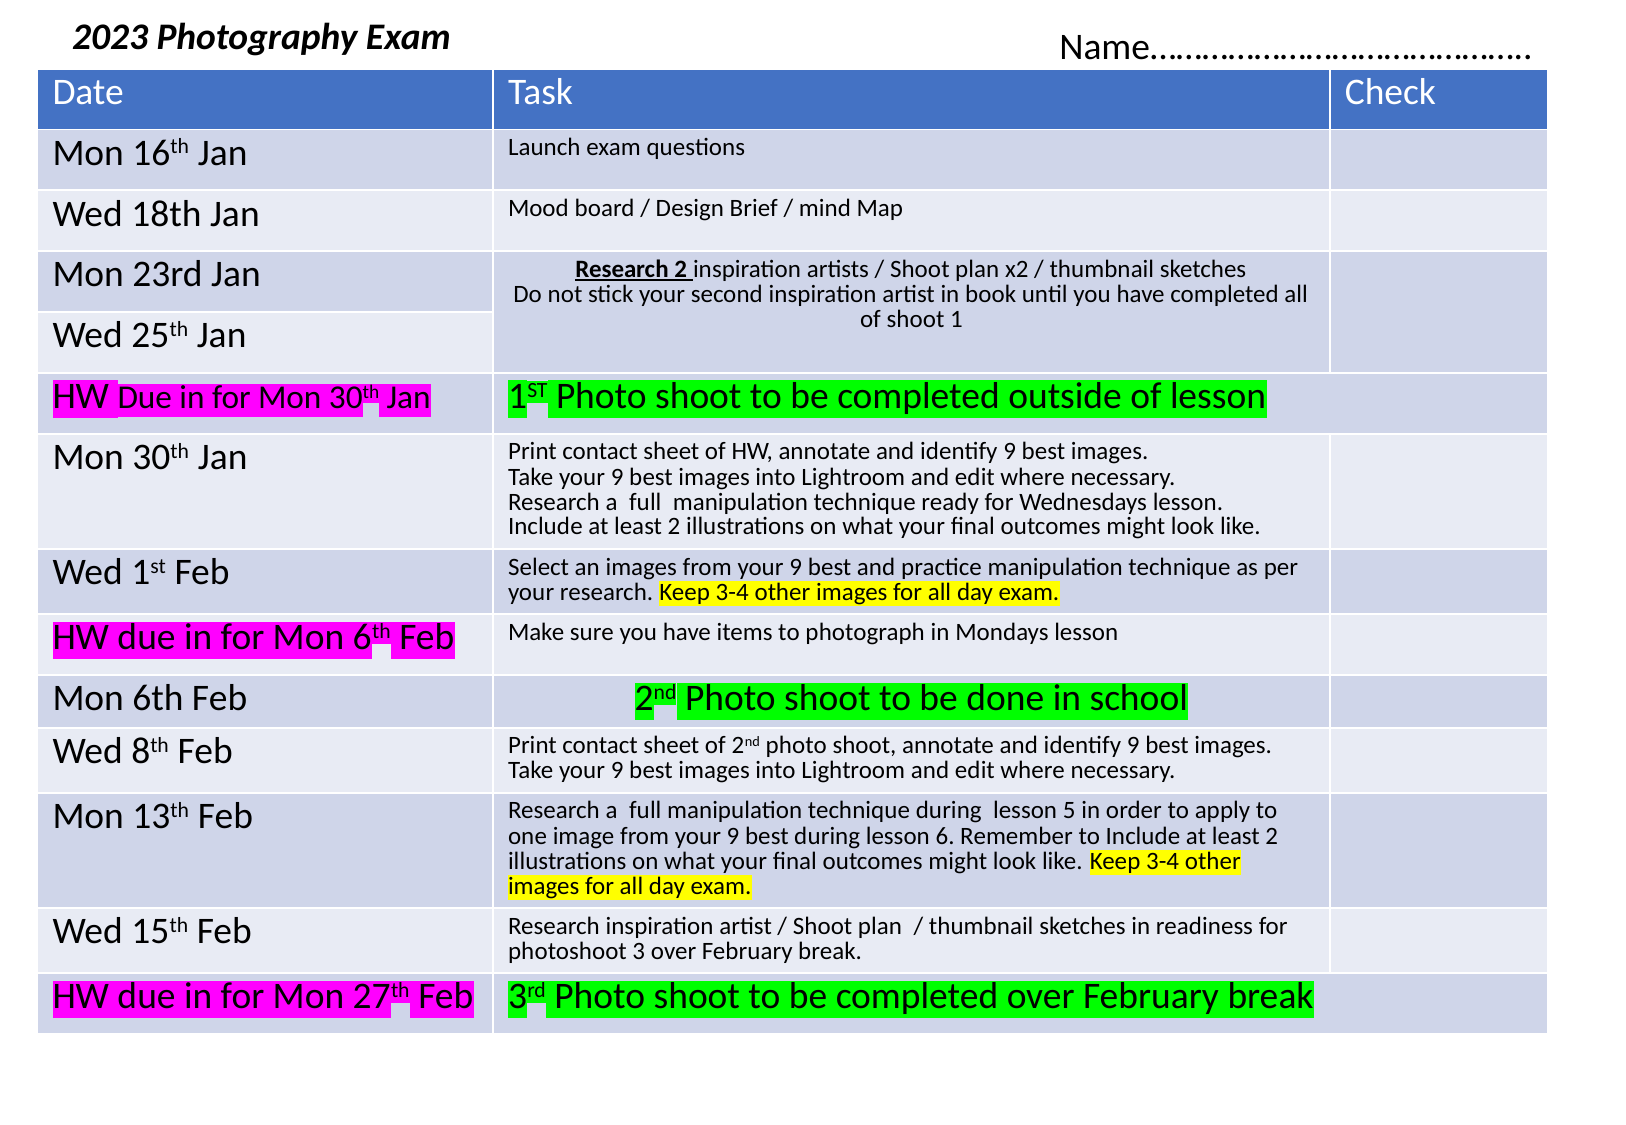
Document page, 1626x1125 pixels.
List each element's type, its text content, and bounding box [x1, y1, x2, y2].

text_box Name…………………………………….. [1044, 14, 1625, 75]
table_cell HW due in for Mon 6th Feb [38, 615, 492, 674]
table_header Task [494, 70, 1329, 129]
table_cell Wed 8th Feb [38, 729, 492, 792]
table_cell Mood board / Design Brief / mind Map [494, 191, 1329, 250]
table_cell Wed 25th Jan [38, 313, 492, 372]
table_cell Wed 18th Jan [38, 191, 492, 250]
table_cell Research 2 inspiration artists / Shoot plan x2 / thumbnail sketches Do not stick your second inspiration artist in book until you have completed all of shoot 1 [494, 252, 1329, 372]
table_cell Research a full manipulation technique during lesson 5 in order to apply to one image from your 9 best during lesson 6. Remember to Include at least 2 illustrations on what your final outcomes might look like. Keep 3-4 other images for all day exam. [494, 794, 1329, 907]
table_cell Launch exam questions [494, 130, 1329, 189]
table_cell [1331, 252, 1547, 372]
table_cell Wed 15th Feb [38, 909, 492, 972]
table_cell Mon 6th Feb [38, 676, 492, 727]
table_cell [1331, 130, 1547, 189]
table_cell [1331, 729, 1547, 792]
table_cell Print contact sheet of HW, annotate and identify 9 best images. Take your 9 best images into Lightroom and edit where necessary. Research a full manipulation technique ready for Wednesdays lesson. Include at least 2 illustrations on what your final outcomes might look like. [494, 435, 1329, 548]
table_cell [1331, 909, 1547, 972]
table_cell Select an images from your 9 best and practice manipulation technique as per your research. Keep 3-4 other images for all day exam. [494, 550, 1329, 613]
table_cell [1331, 676, 1547, 727]
table_cell [1331, 615, 1547, 674]
table_cell Make sure you have items to photograph in Mondays lesson [494, 615, 1329, 674]
table_cell Print contact sheet of 2nd photo shoot, annotate and identify 9 best images. Take your 9 best images into Lightroom and edit where necessary. [494, 729, 1329, 792]
table_cell 1ST Photo shoot to be completed outside of lesson [494, 374, 1547, 433]
table_cell Wed 1st Feb [38, 550, 492, 613]
table_cell Research inspiration artist / Shoot plan / thumbnail sketches in readiness for photoshoot 3 over February break. [494, 909, 1329, 972]
text_box 2023 Photography Exam [57, 4, 793, 65]
table_cell HW Due in for Mon 30th Jan [38, 374, 492, 433]
table_cell 2nd Photo shoot to be done in school [494, 676, 1329, 727]
table_cell Mon 30th Jan [38, 435, 492, 548]
table_cell [1331, 550, 1547, 613]
table_cell [1331, 191, 1547, 250]
table_cell Mon 23rd Jan [38, 252, 492, 311]
table_cell [1331, 435, 1547, 548]
table_header Check [1331, 75, 1547, 129]
table_cell Mon 13th Feb [38, 794, 492, 907]
table_cell Mon 16th Jan [38, 130, 492, 189]
table_cell HW due in for Mon 27th Feb [38, 974, 492, 1033]
table_cell 3rd Photo shoot to be completed over February break [494, 974, 1547, 1033]
table_header Date [38, 70, 492, 129]
table_cell [1331, 794, 1547, 907]
